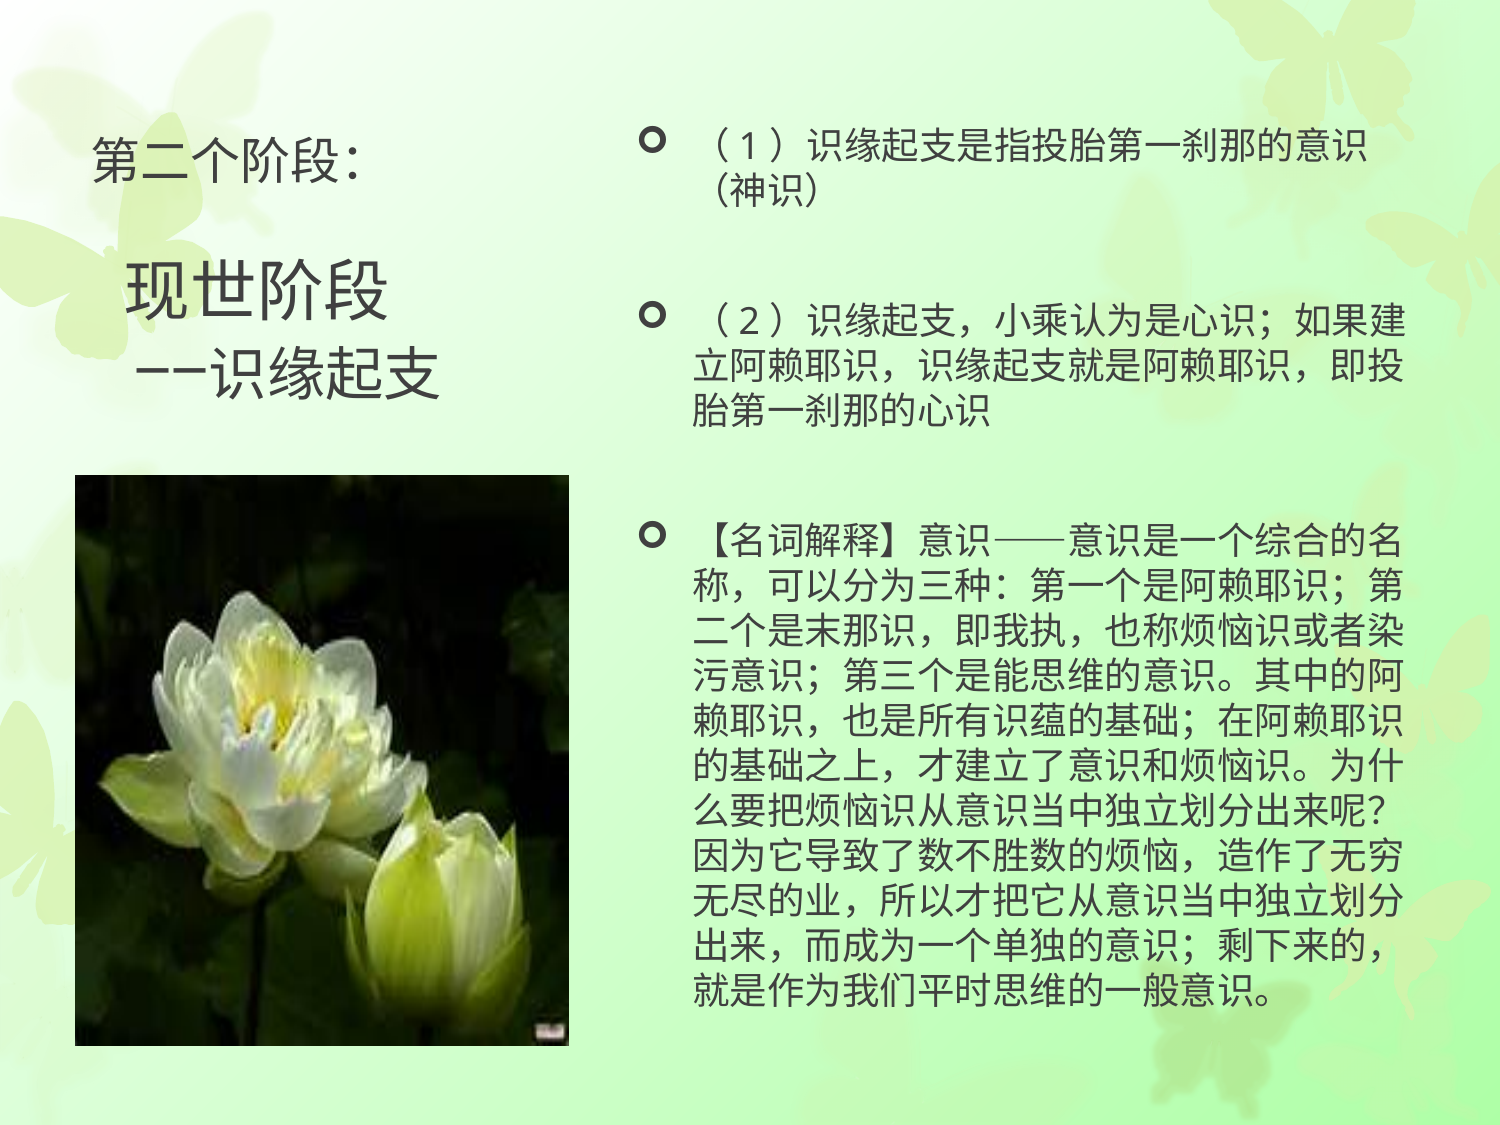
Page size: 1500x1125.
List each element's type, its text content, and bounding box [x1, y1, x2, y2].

picture [74, 474, 569, 1047]
list （1）识缘起支是指投胎第一刹那的意识（神识） （2）识缘起支，小乘认为是心识；如果建立阿赖耶识，识缘起支就是阿赖耶识，即投胎第一刹那的心识 【名词解释】意识——意识是一个综合的名称，可以分为三种：第一个是阿赖耶识；第二个是末那识，即我执，也称烦恼识或者染污意识；第三个是能思维的意识。其中的阿赖耶识，也是所有识蕴的基础；在阿赖耶识的基础之上，才建立了意识和烦恼识。为什么要把烦恼识从意识当中独立划分出来呢？因为它导致了数不胜数的烦恼，造作了无穷无尽的业，所以才把它从意识当中独立划分出来，而成为一个单独的意识；剩下来的，就是作为我们平时思维的一般意识。 [620, 67, 1425, 1067]
title 第二个阶段： 现世阶段 −−识缘起支 [75, 103, 569, 474]
